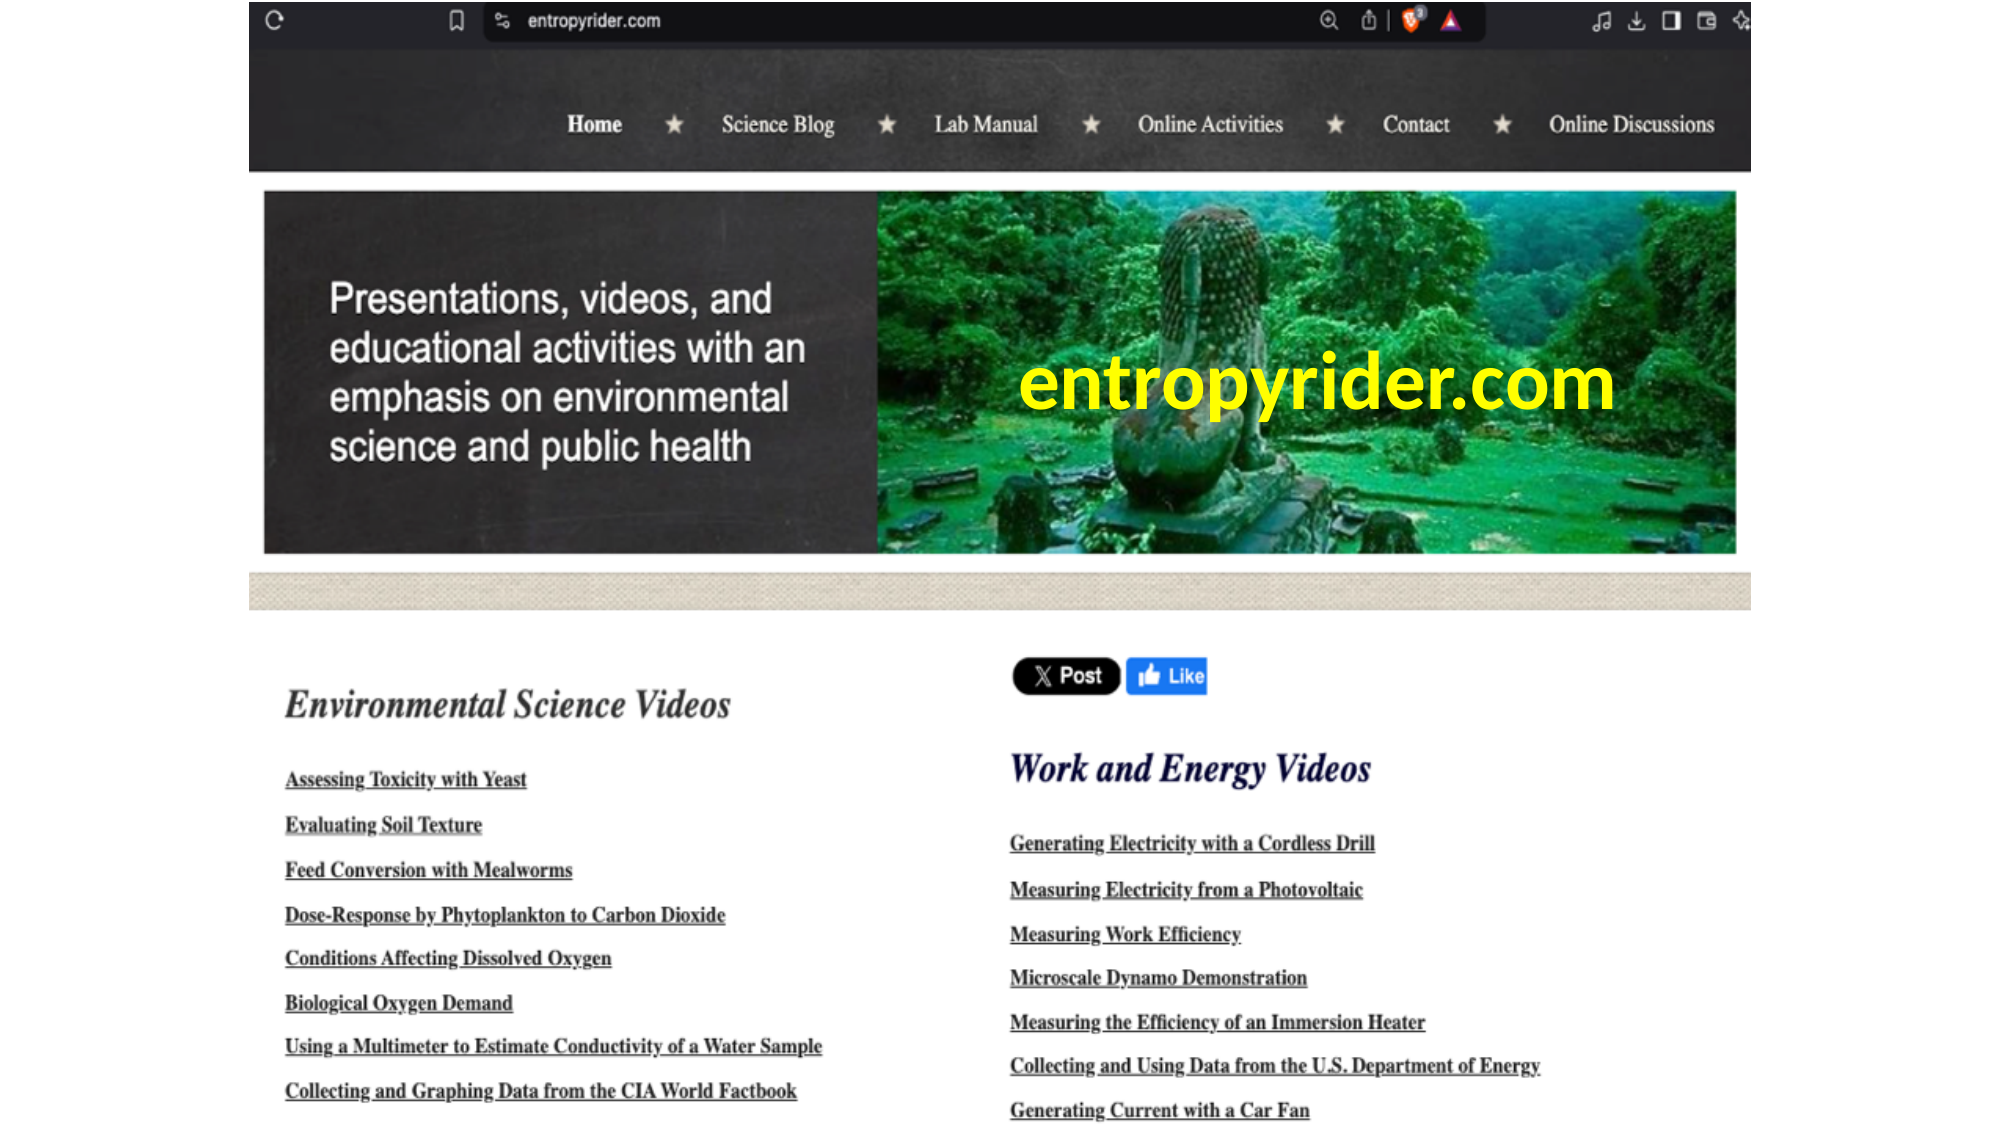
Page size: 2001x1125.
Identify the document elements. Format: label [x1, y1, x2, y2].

picture [249, 2, 1751, 1125]
